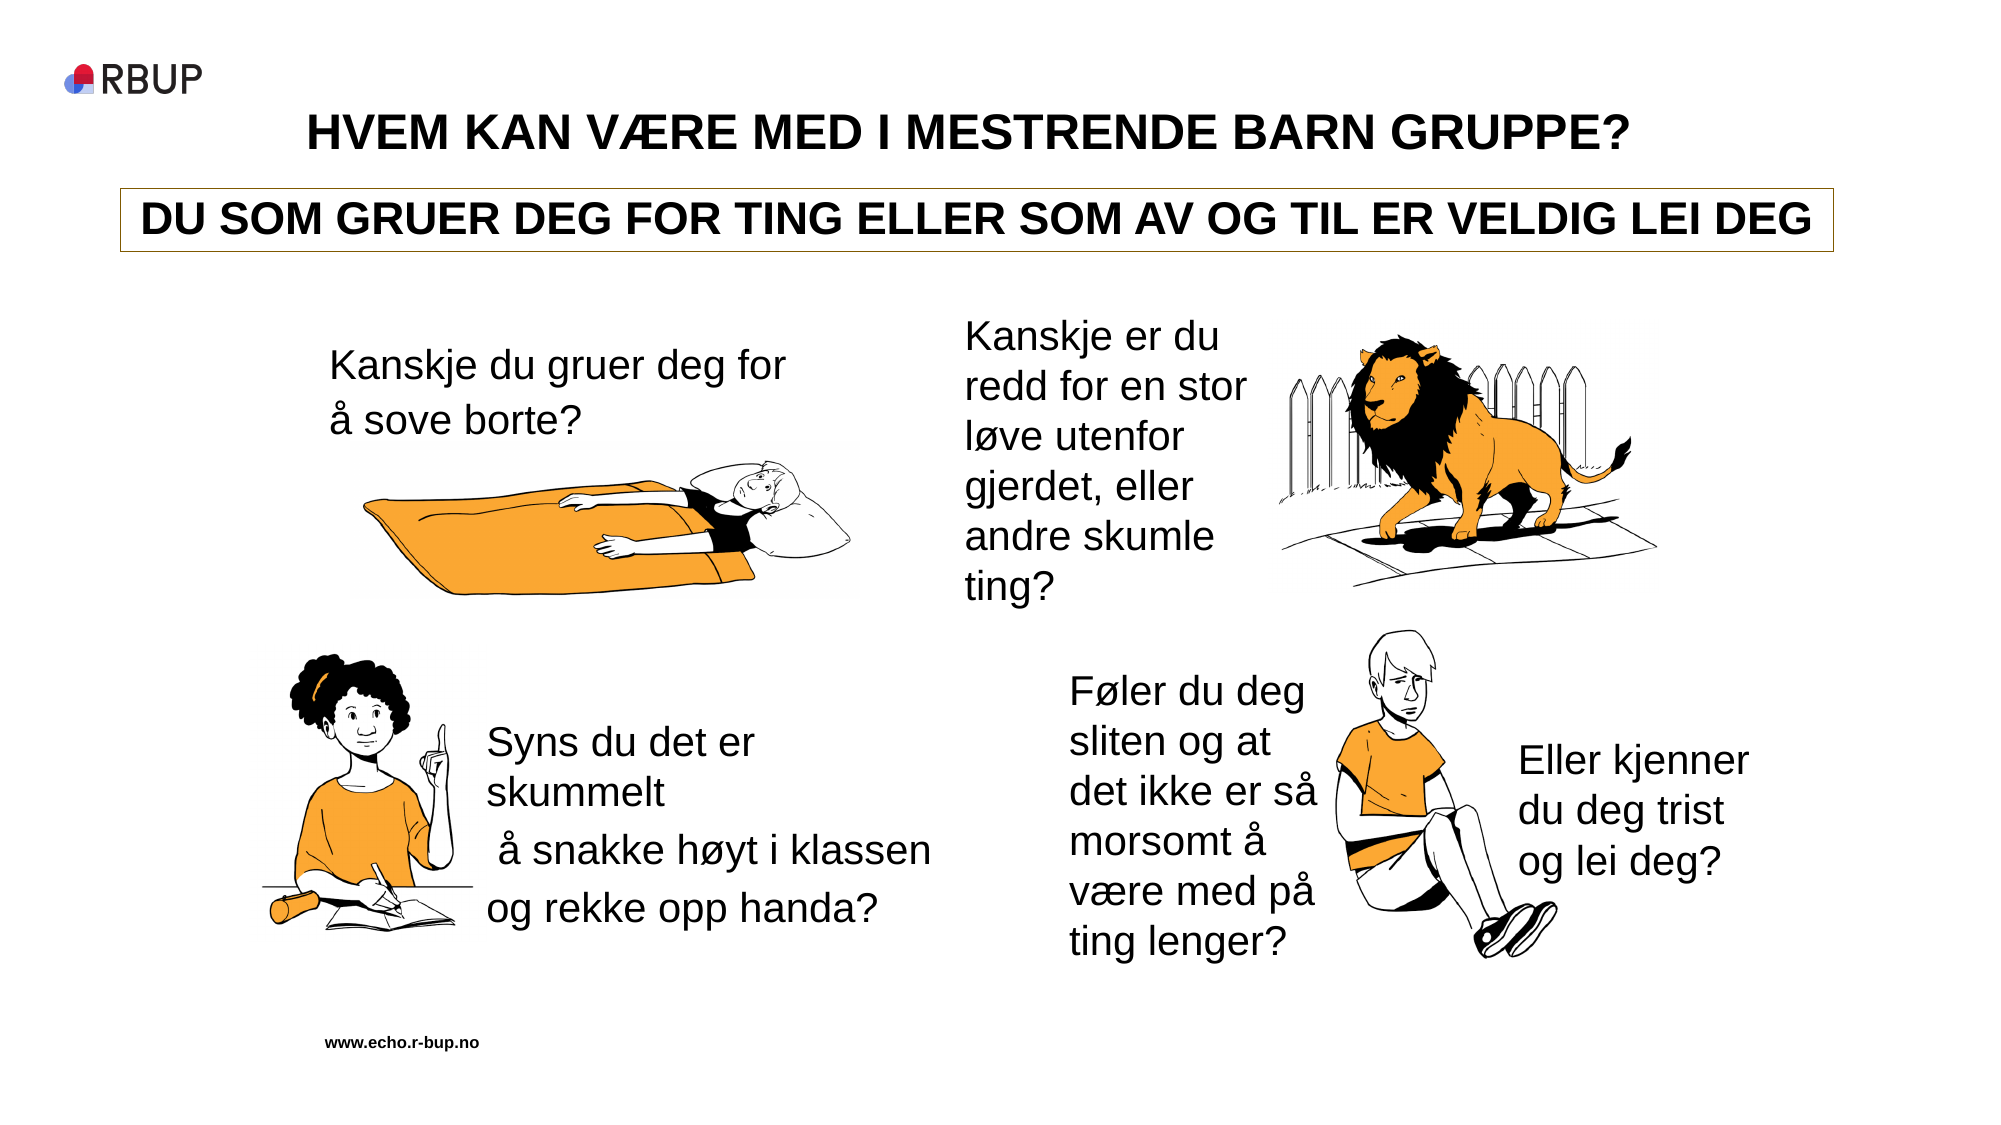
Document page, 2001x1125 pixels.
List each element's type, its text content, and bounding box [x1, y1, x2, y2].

text_box Syns du det er skummelt å snakke høyt i klassen og rekke opp handa? [487, 714, 942, 915]
text_box Kanskje er du redd for en stor løve utenfor gjerdet, eller andre skumle ting? [964, 308, 1252, 617]
text_box Føler du deg sliten og at det ikke er så morsomt å være med på ting lenger? [1069, 663, 1325, 954]
list HVEM KAN VÆRE MED i MESTRENDE BARN GRUPPE? [191, 93, 1747, 156]
picture [349, 441, 860, 599]
picture [1325, 626, 1561, 965]
text_box DU SOM GRUER DEG FOR TING ELLER SOM AV OG TIL ER VELDIG LEI DEG [120, 188, 1834, 252]
picture [64, 64, 202, 94]
picture [1268, 319, 1659, 593]
picture [249, 644, 487, 942]
text_box Eller kjenner du deg trist og lei deg? [1517, 732, 1772, 977]
list Kanskje du gruer deg for å sove borte? [329, 333, 799, 447]
footer www.echo.r-bup.no [324, 1018, 530, 1065]
